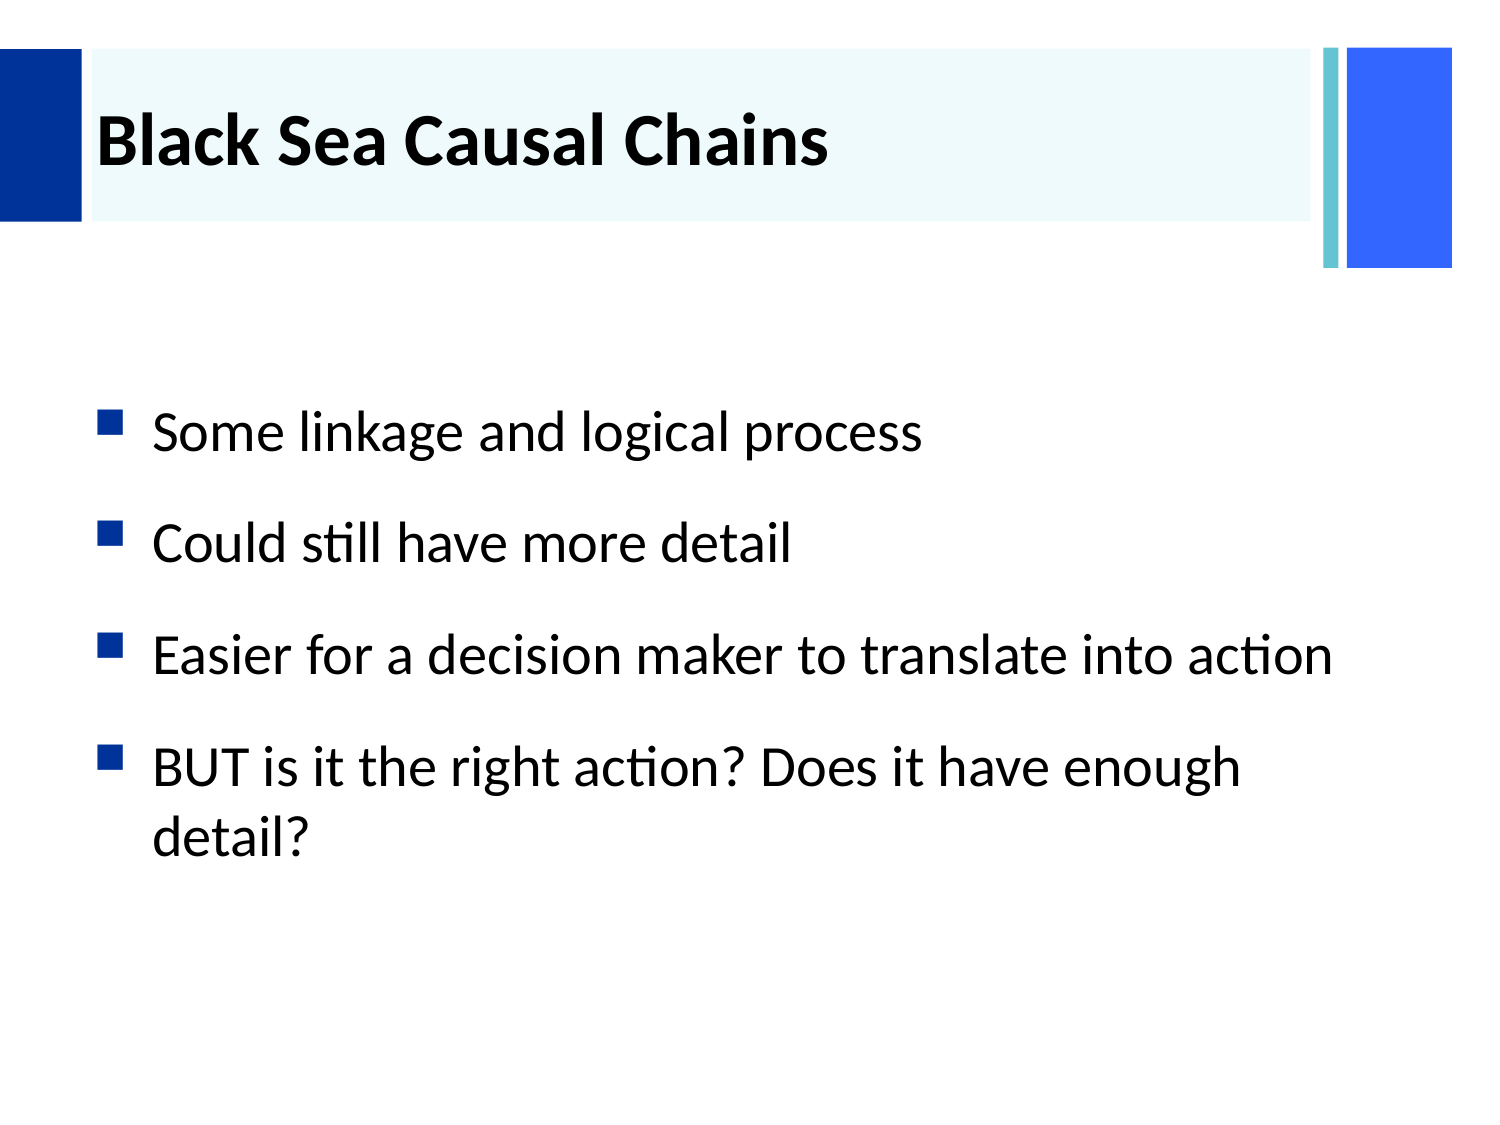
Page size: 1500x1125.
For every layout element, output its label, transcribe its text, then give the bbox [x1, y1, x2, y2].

text_box Some linkage and logical process Could still have more detail Easier for a decision maker to translate into action BUT is it the right action? Does it have enough detail? [79, 385, 1430, 938]
title Black Sea Causal Chains [81, 51, 1322, 220]
